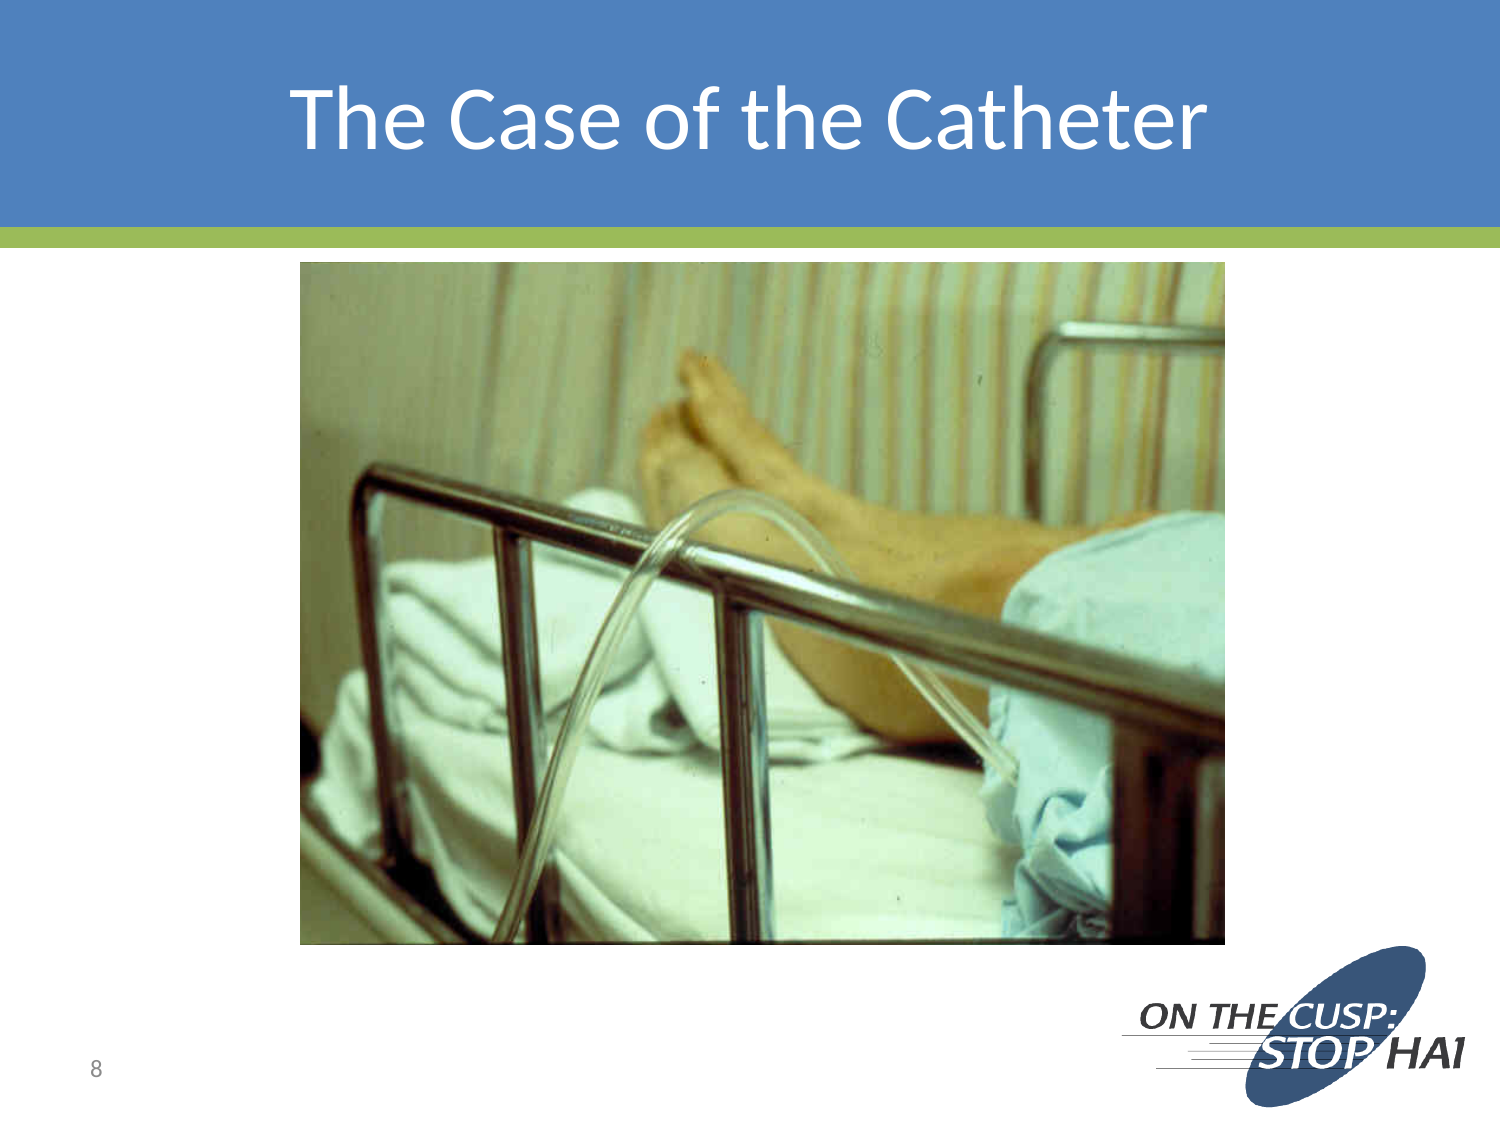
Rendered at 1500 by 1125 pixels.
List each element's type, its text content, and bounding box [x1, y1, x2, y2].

picture [299, 262, 1500, 1125]
slide_number 8 [75, 1037, 425, 1098]
title The Case of the Catheter [0, 0, 1500, 225]
